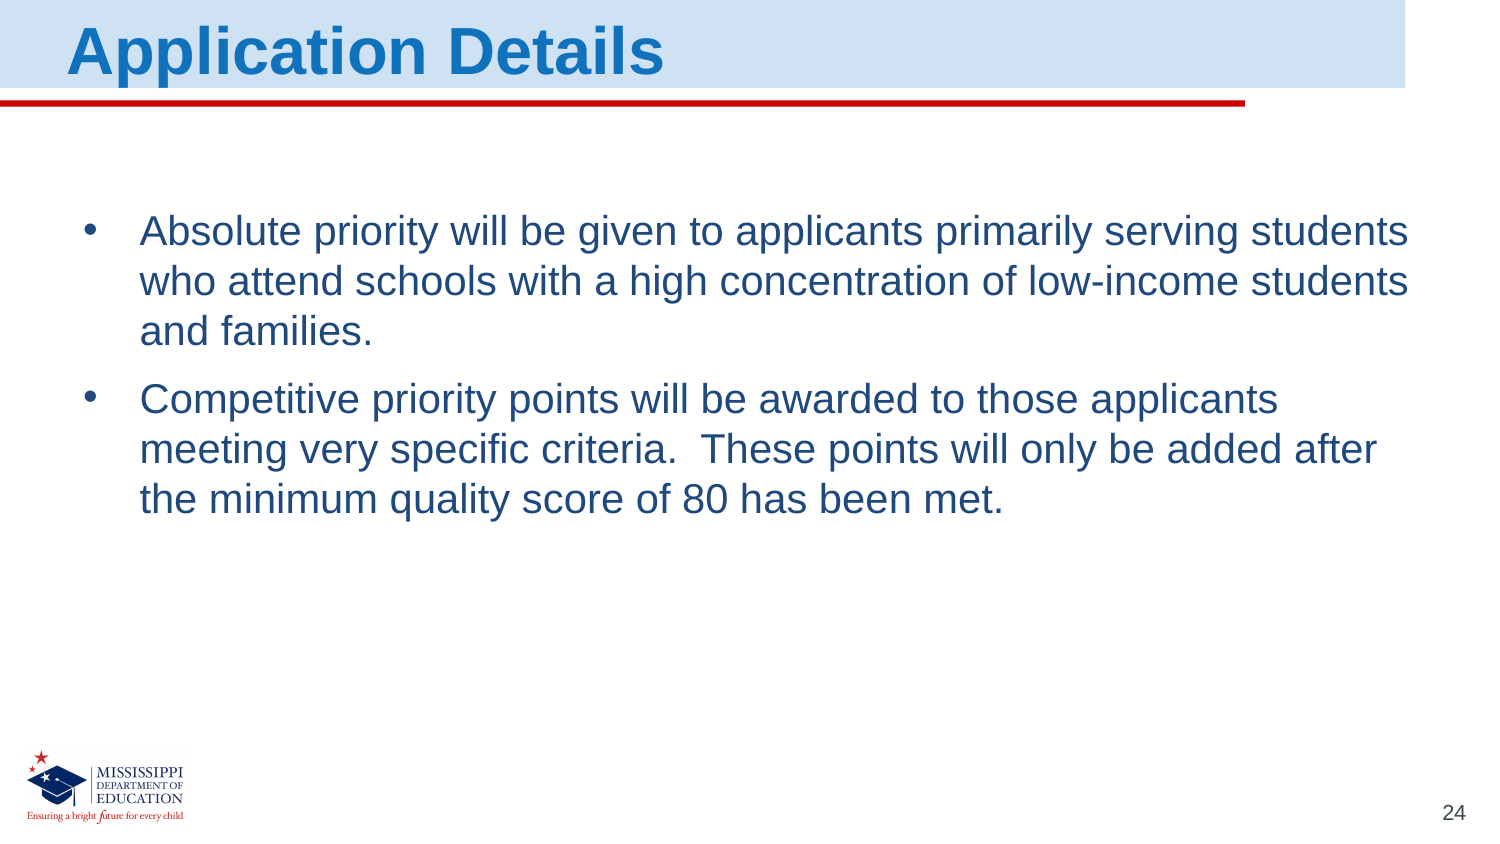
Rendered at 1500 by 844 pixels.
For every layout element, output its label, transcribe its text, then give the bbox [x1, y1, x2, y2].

list Absolute priority will be given to applicants primarily serving students who attend schools with a high concentration of low-income students and families. Competitive priority points will be awarded to those applicants meeting very specific criteria. These points will only be added after the minimum quality score of 80 has been met. [68, 189, 1429, 717]
slide_number 24 [1391, 801, 1482, 841]
list Application Details [51, 5, 1406, 80]
picture [21, 746, 189, 827]
